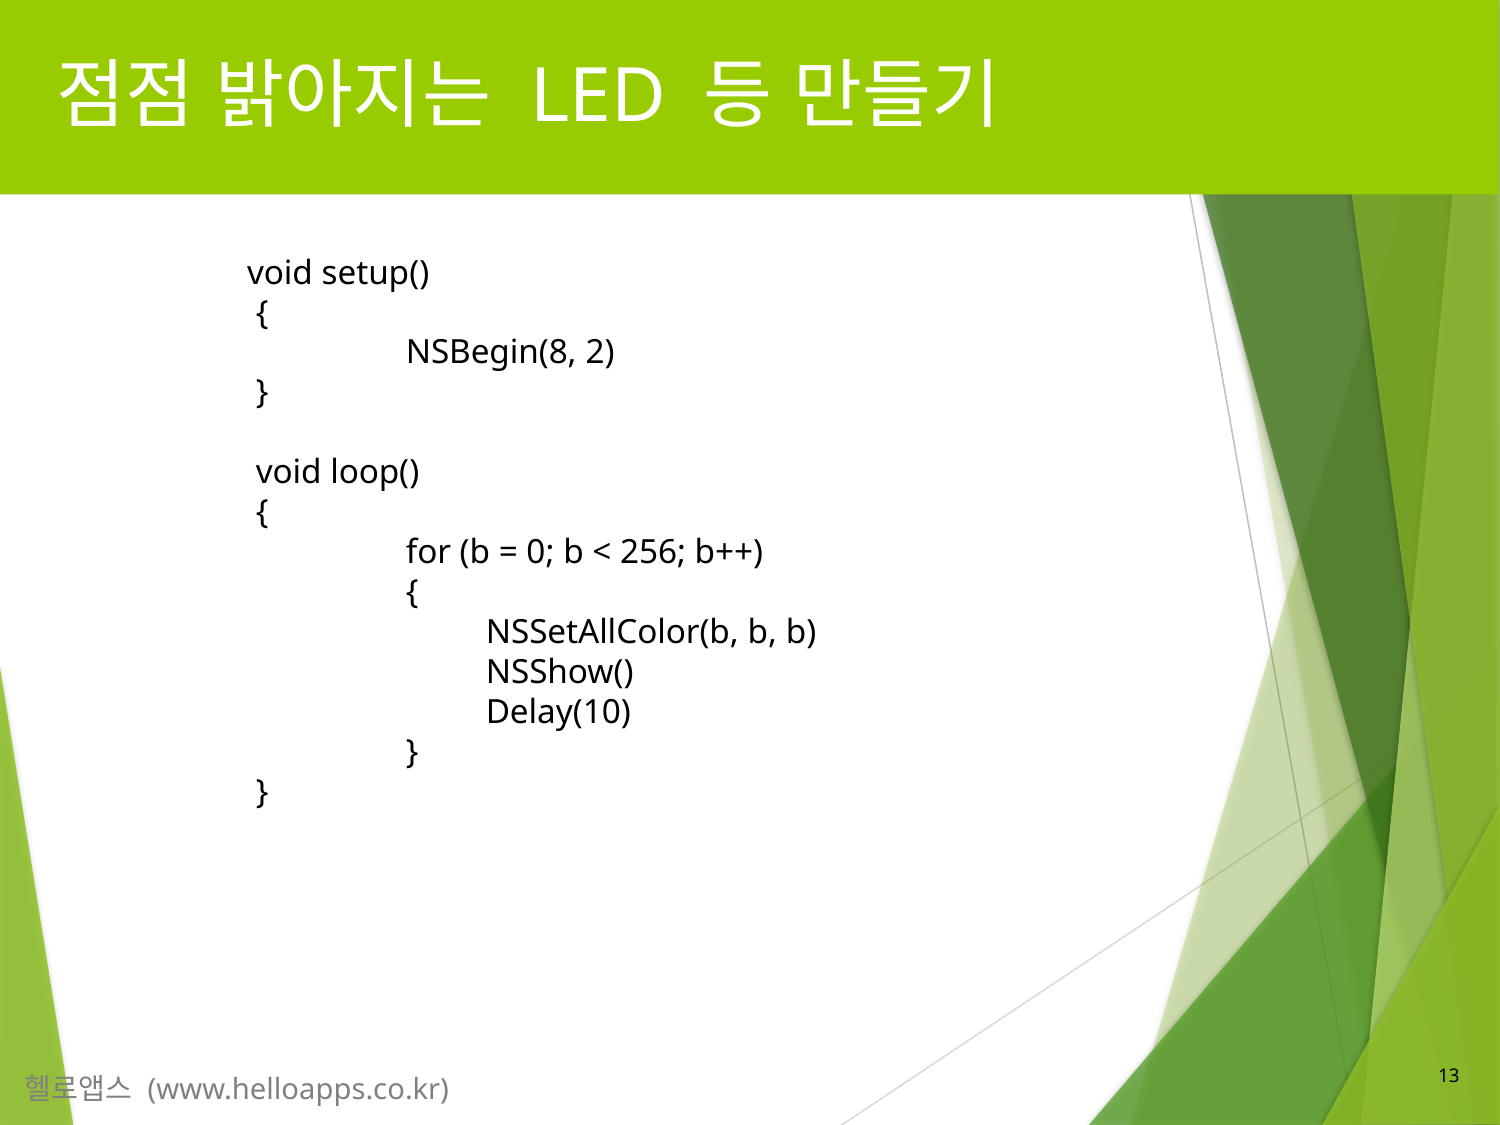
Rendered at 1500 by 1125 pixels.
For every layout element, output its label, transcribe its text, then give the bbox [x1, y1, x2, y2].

title 점점 밝아지는 LED 등 만들기 [41, 38, 1471, 173]
text_box void setup() { NSBegin(8, 2) } void loop() { for (b = 0; b < 256; b++) { NSSetAllColor(b, b, b) NSShow() Delay(10) } } [171, 243, 1140, 818]
slide_number 13 [1390, 1046, 1475, 1107]
